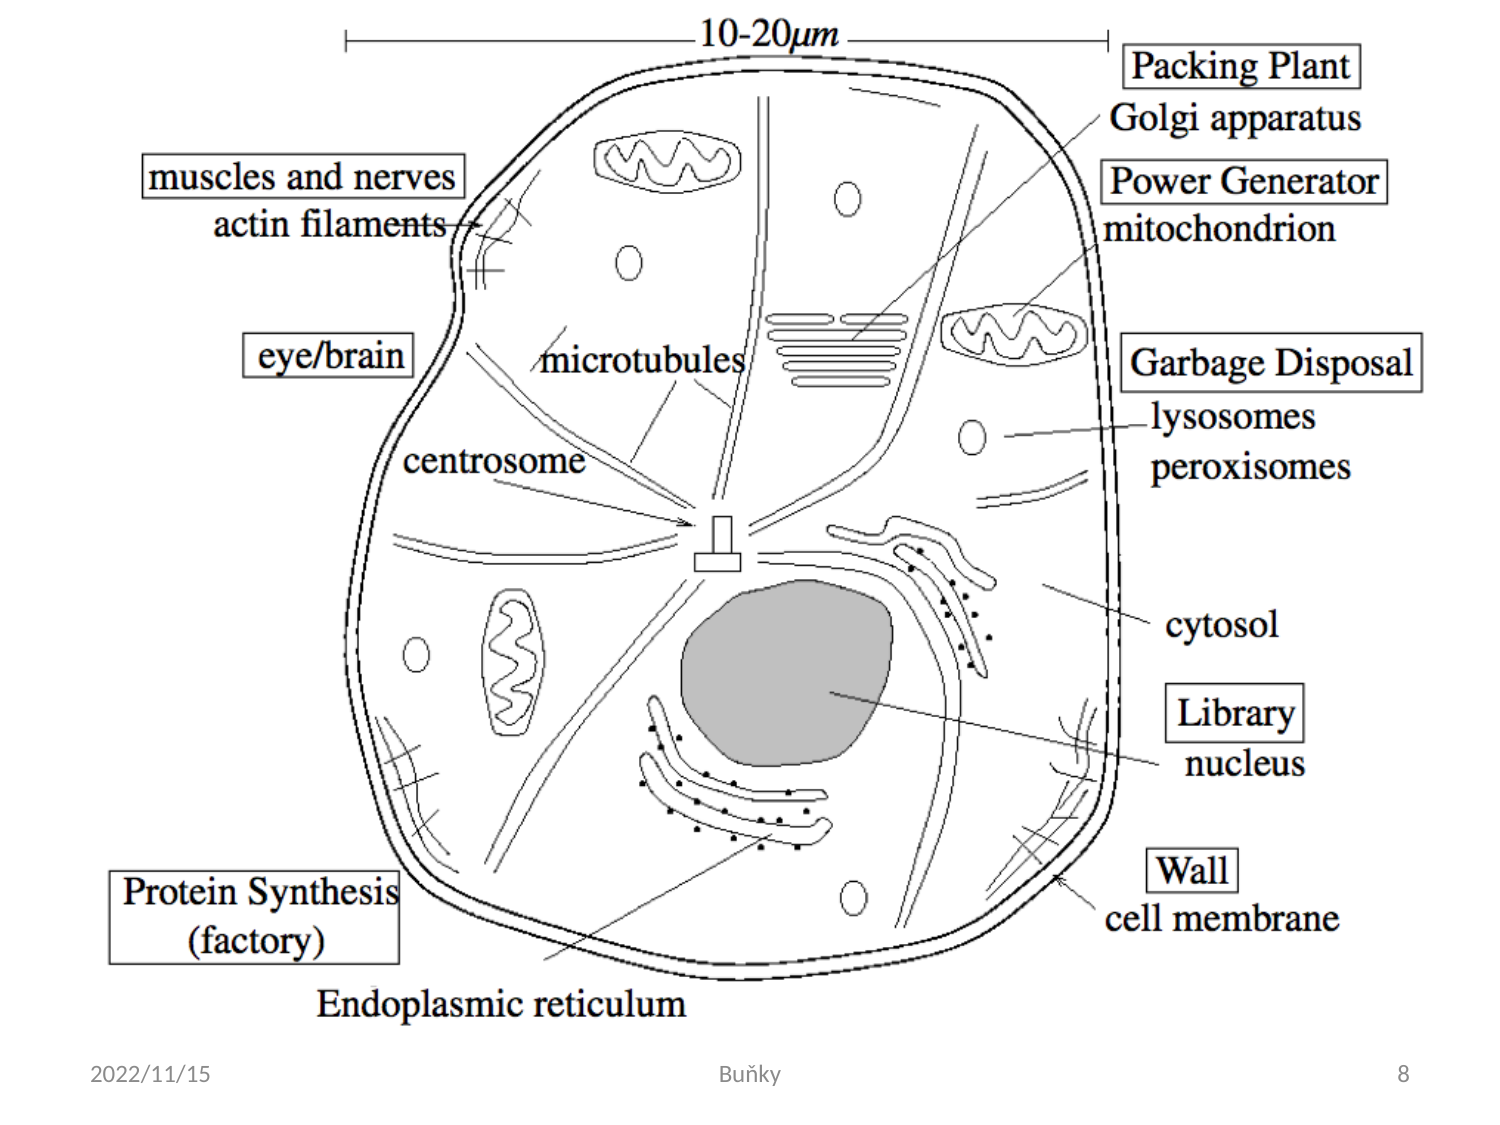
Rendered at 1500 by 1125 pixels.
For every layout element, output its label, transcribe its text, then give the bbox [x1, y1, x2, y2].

slide_number 8 [1074, 1042, 1425, 1103]
picture [74, 0, 1434, 1027]
footer Buňky [512, 1042, 988, 1103]
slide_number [75, 1042, 425, 1103]
